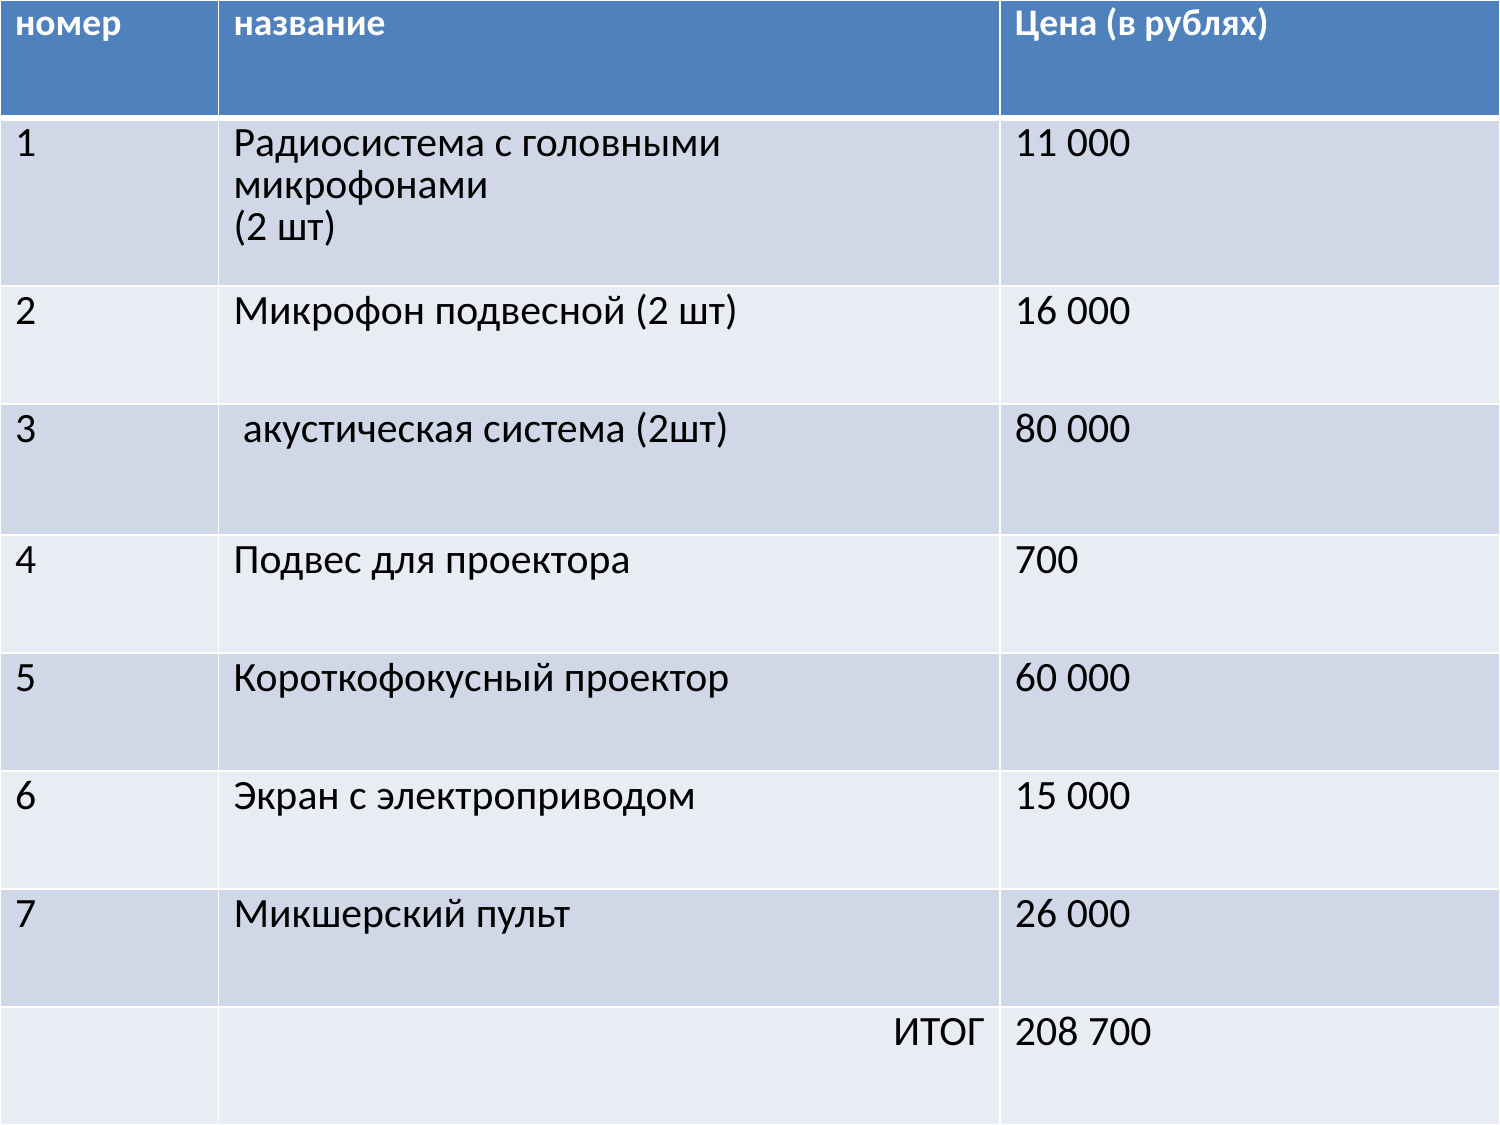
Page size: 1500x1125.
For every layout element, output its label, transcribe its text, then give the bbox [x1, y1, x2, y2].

table_cell 2 [1, 287, 218, 403]
table_cell Радиосистема с головными микрофонами (2 шт) [219, 121, 999, 285]
table_cell [1, 1008, 218, 1124]
table_cell 11 000 [1001, 121, 1499, 285]
table_cell Микрофон подвесной (2 шт) [219, 287, 999, 403]
table_cell 6 [1, 772, 218, 888]
table_cell Микшерский пульт [219, 890, 999, 1006]
table_cell 80 000 [1001, 405, 1499, 534]
table_cell 1 [1, 121, 218, 285]
table_cell 208 700 [1001, 1008, 1499, 1124]
table_cell 60 000 [1001, 654, 1499, 770]
table_cell 16 000 [1001, 287, 1499, 403]
table_header номер [1, 1, 218, 115]
table_cell Короткофокусный проектор [219, 654, 999, 770]
table_cell Подвес для проектора [219, 536, 999, 652]
table_cell 4 [1, 536, 218, 652]
table_cell 3 [1, 405, 218, 534]
table_cell 7 [1, 890, 218, 1006]
table_cell акустическая система (2шт) [219, 405, 999, 534]
table_cell Экран с электроприводом [219, 772, 999, 888]
table_header название [219, 1, 999, 115]
table_cell 700 [1001, 536, 1499, 652]
table_cell 5 [1, 654, 218, 770]
table_cell 15 000 [1001, 772, 1499, 888]
table_cell 26 000 [1001, 890, 1499, 1006]
table_header Цена (в рублях) [1001, 1, 1499, 115]
table_cell ИТОГ [219, 1008, 999, 1124]
